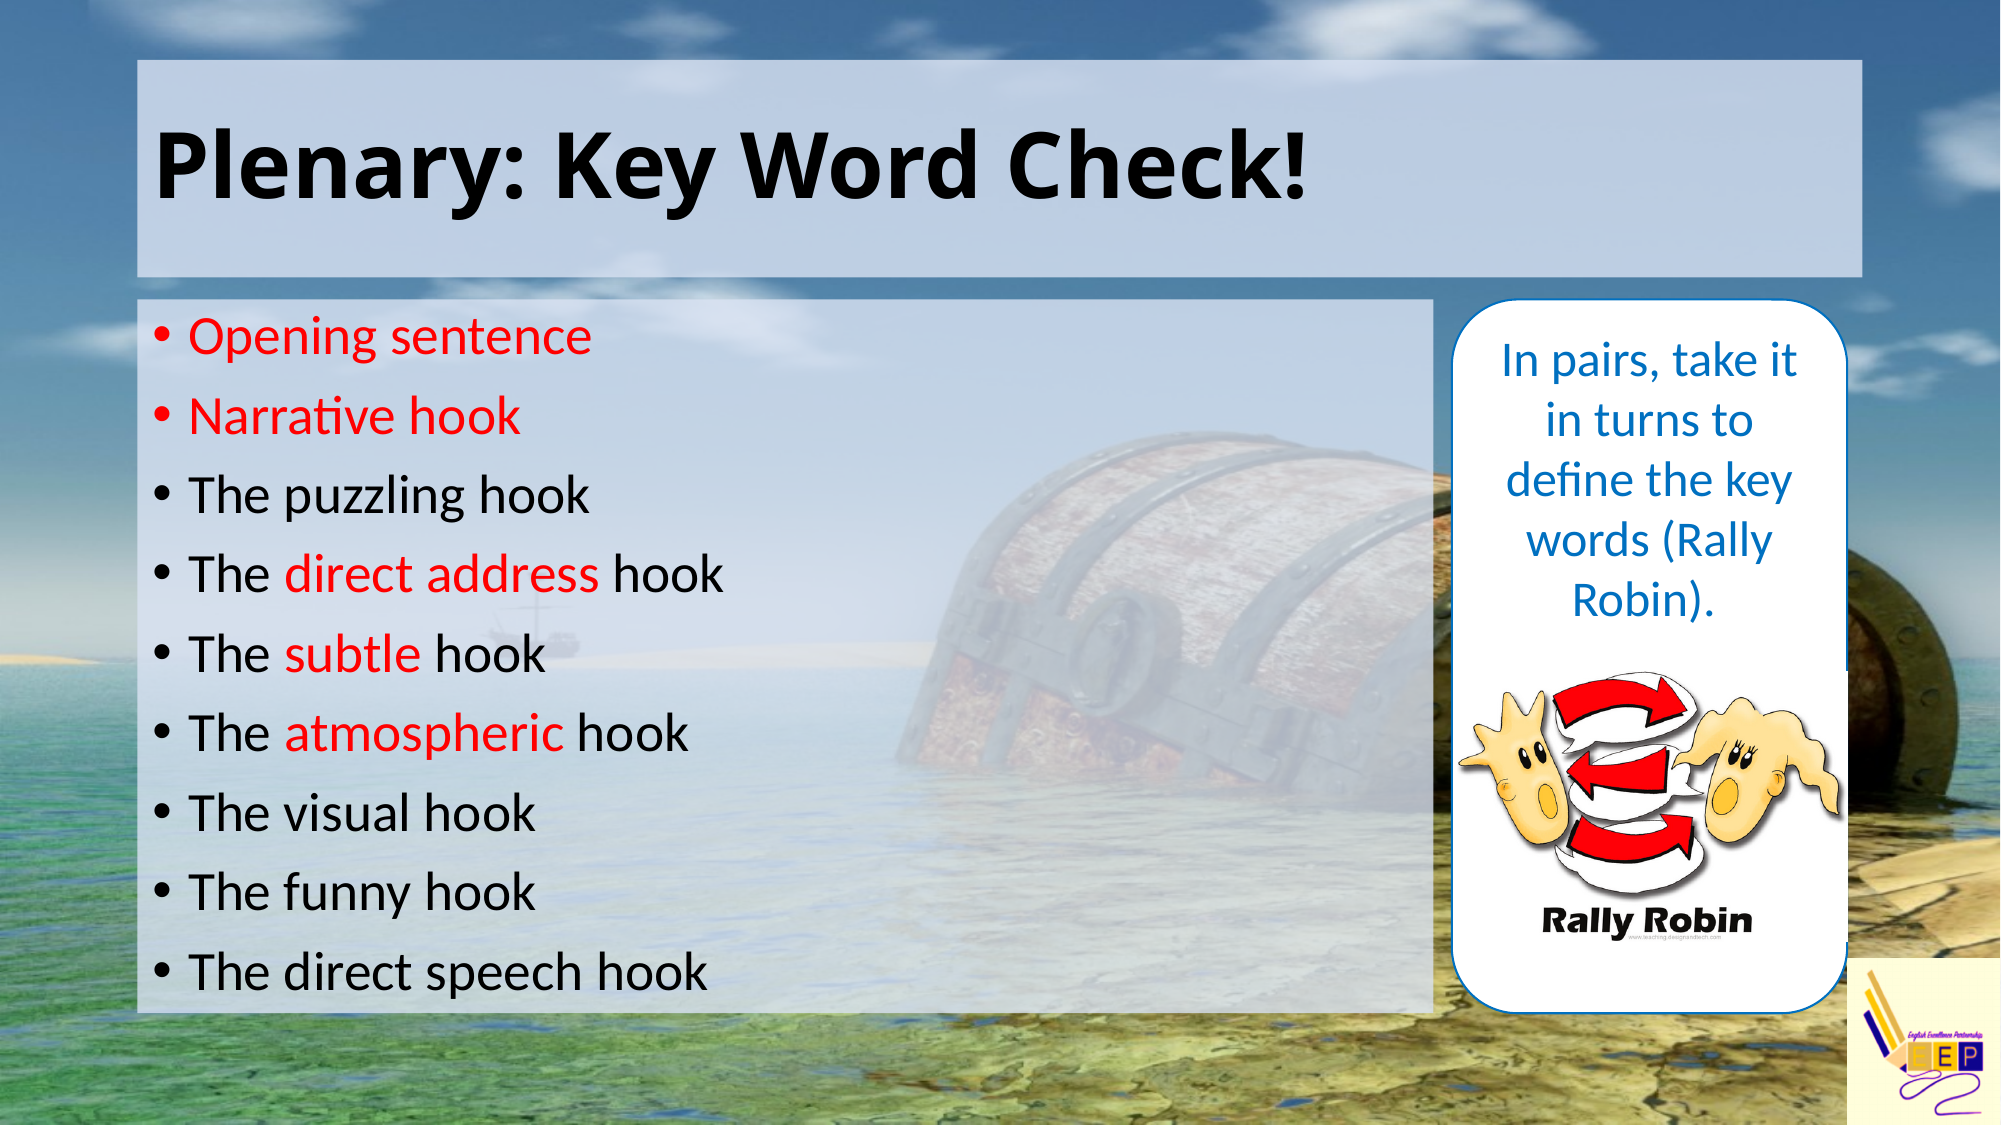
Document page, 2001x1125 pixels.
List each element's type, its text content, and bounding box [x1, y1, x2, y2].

title Plenary: Key Word Check! [137, 59, 1863, 278]
text_box In pairs, take it in turns to define the key words (Rally Robin). [1450, 298, 1849, 1015]
list Opening sentence Narrative hook The puzzling hook The direct address hook The subtle hook The atmospheric hook The visual hook The funny hook The direct speech hook [137, 299, 1434, 1014]
picture [0, 0, 2001, 1125]
